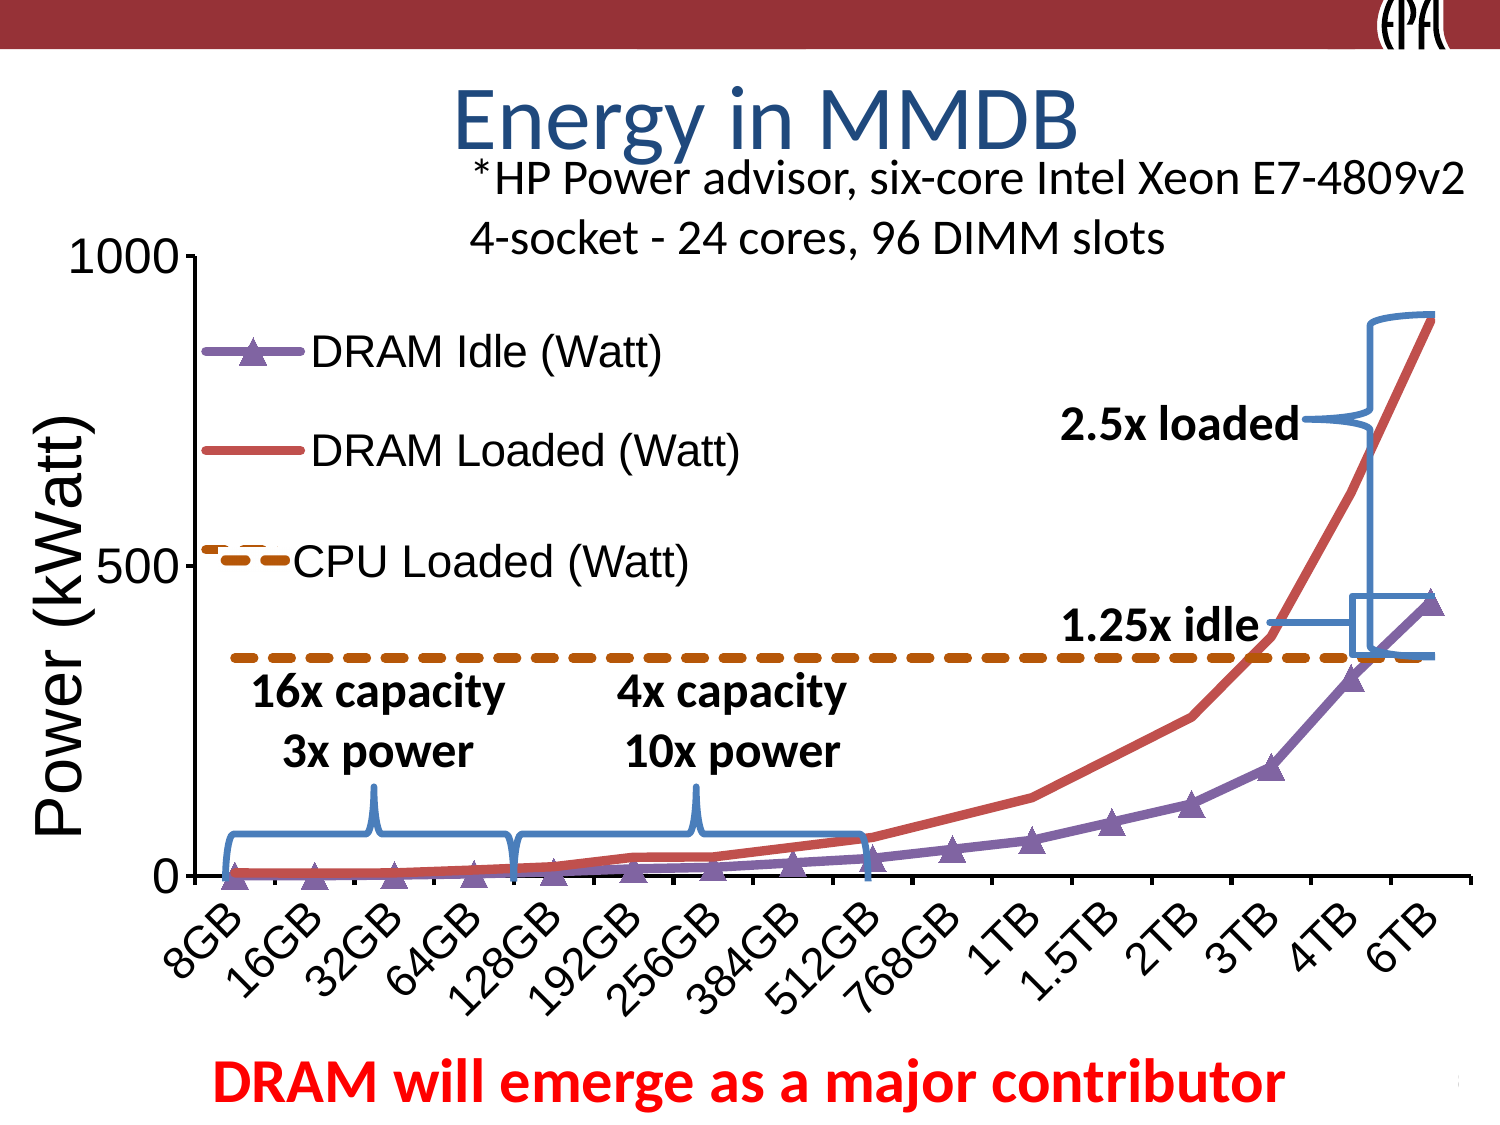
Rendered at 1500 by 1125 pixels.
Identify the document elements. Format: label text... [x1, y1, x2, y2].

title Energy in MMDB [74, 44, 1459, 147]
picture [218, 547, 294, 572]
chart [0, 148, 1500, 1125]
text_box *HP Power advisor, six-core Intel Xeon E7-4809v2 4-socket - 24 cores, 96 DIMM slots [454, 137, 1495, 147]
